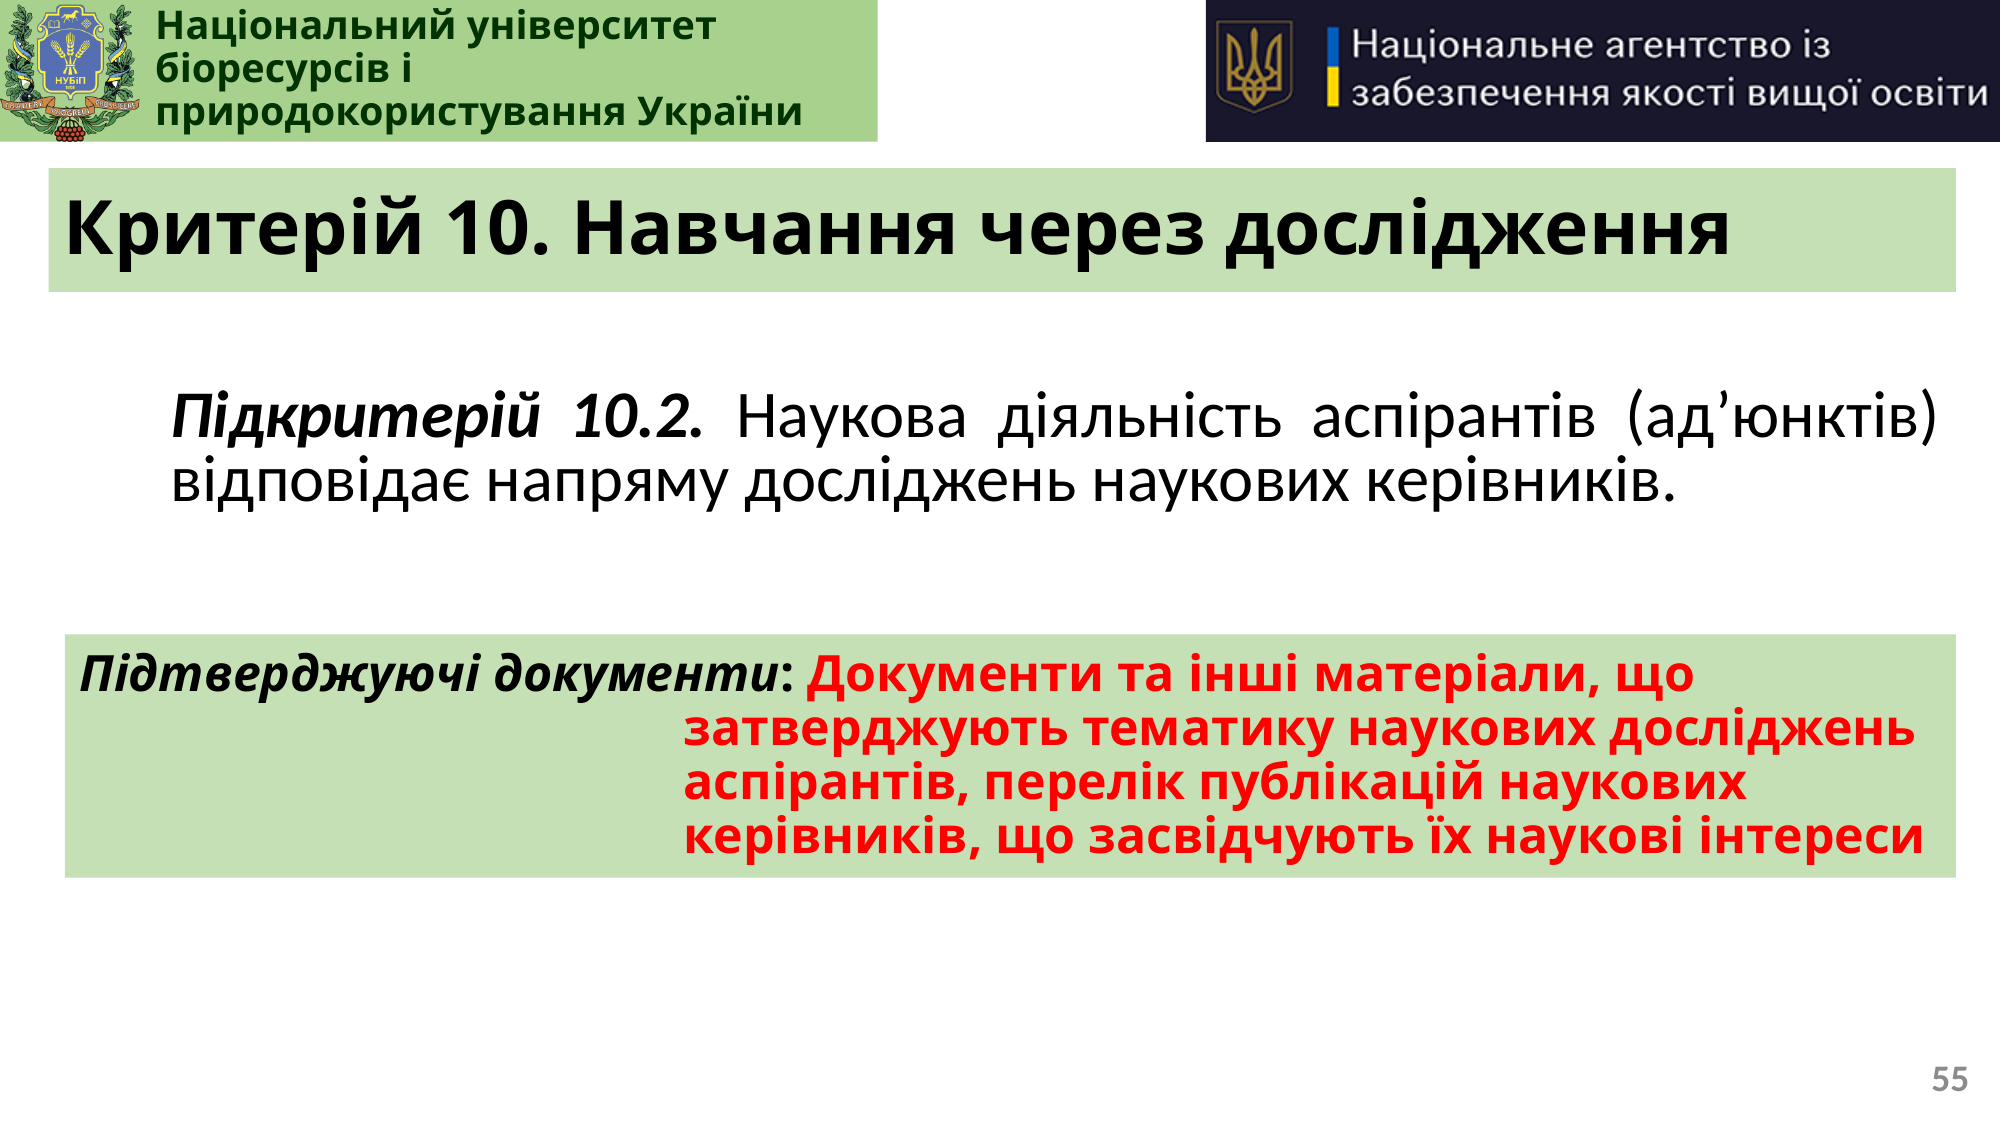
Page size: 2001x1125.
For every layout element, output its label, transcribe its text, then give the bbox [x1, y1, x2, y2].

text_box Підтверджуючі документи: Документи та інші матеріали, що затверджують тематику наукових досліджень аспірантів, перелік публікацій наукових керівників, що засвідчують їх наукові інтереси [64, 634, 1956, 878]
picture [1205, 0, 2000, 142]
slide_number 55 [1911, 1046, 1985, 1107]
picture [0, 2, 140, 142]
title Критерій 10. Навчання через дослідження [48, 168, 1956, 292]
text_box Підкритерій 10.2. Наукова діяльність аспірантів (ад’юнктів) відповідає напряму досліджень наукових керівників. [155, 319, 1956, 582]
